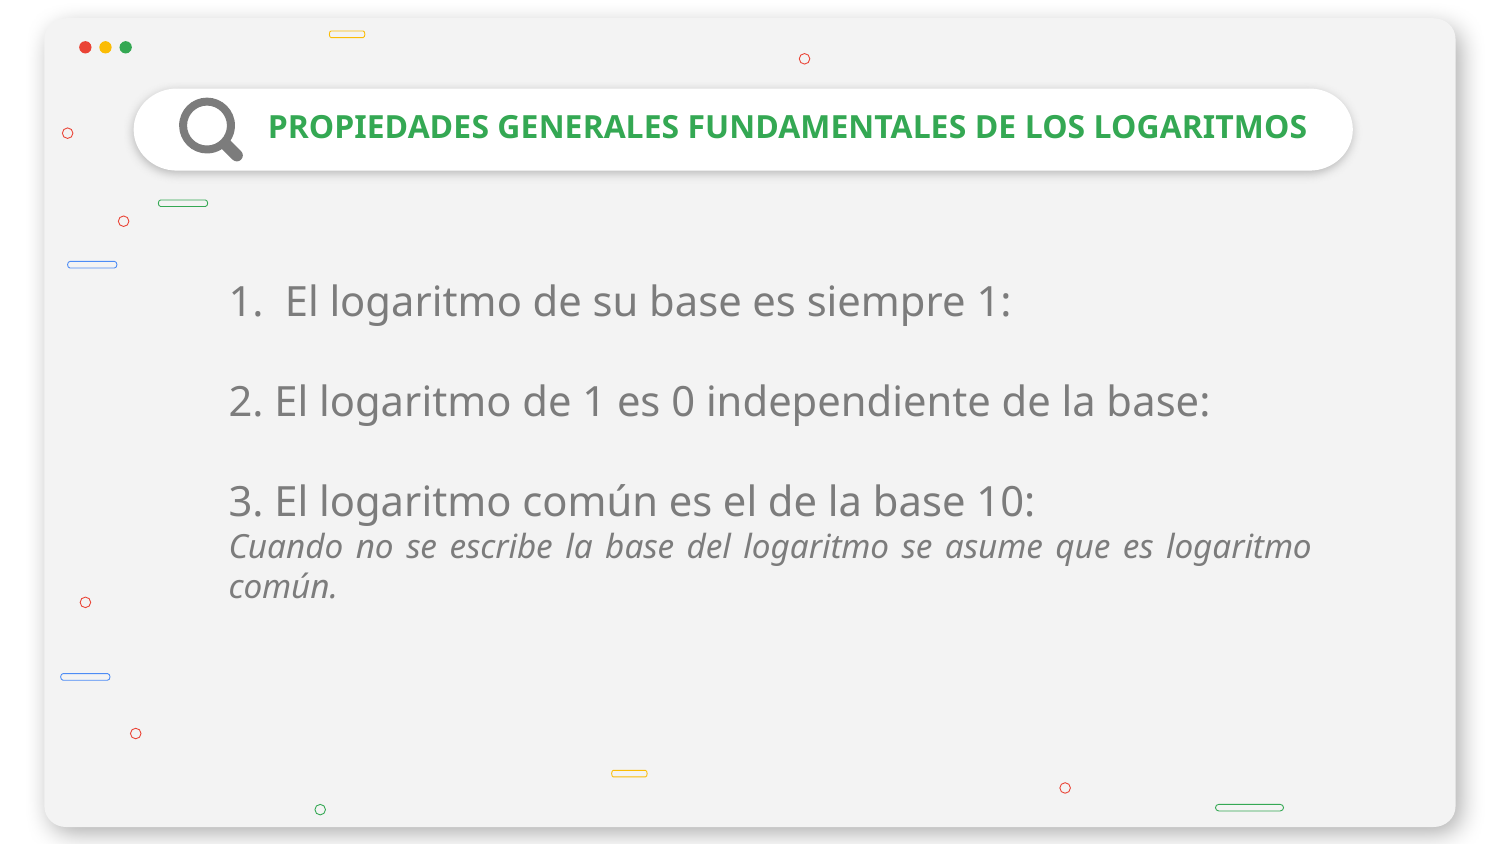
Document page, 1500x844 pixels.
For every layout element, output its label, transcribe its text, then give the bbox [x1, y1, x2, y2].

title PROPIEDADES GENERALES FUNDAMENTALES DE LOS LOGARITMOS [252, 89, 1329, 162]
